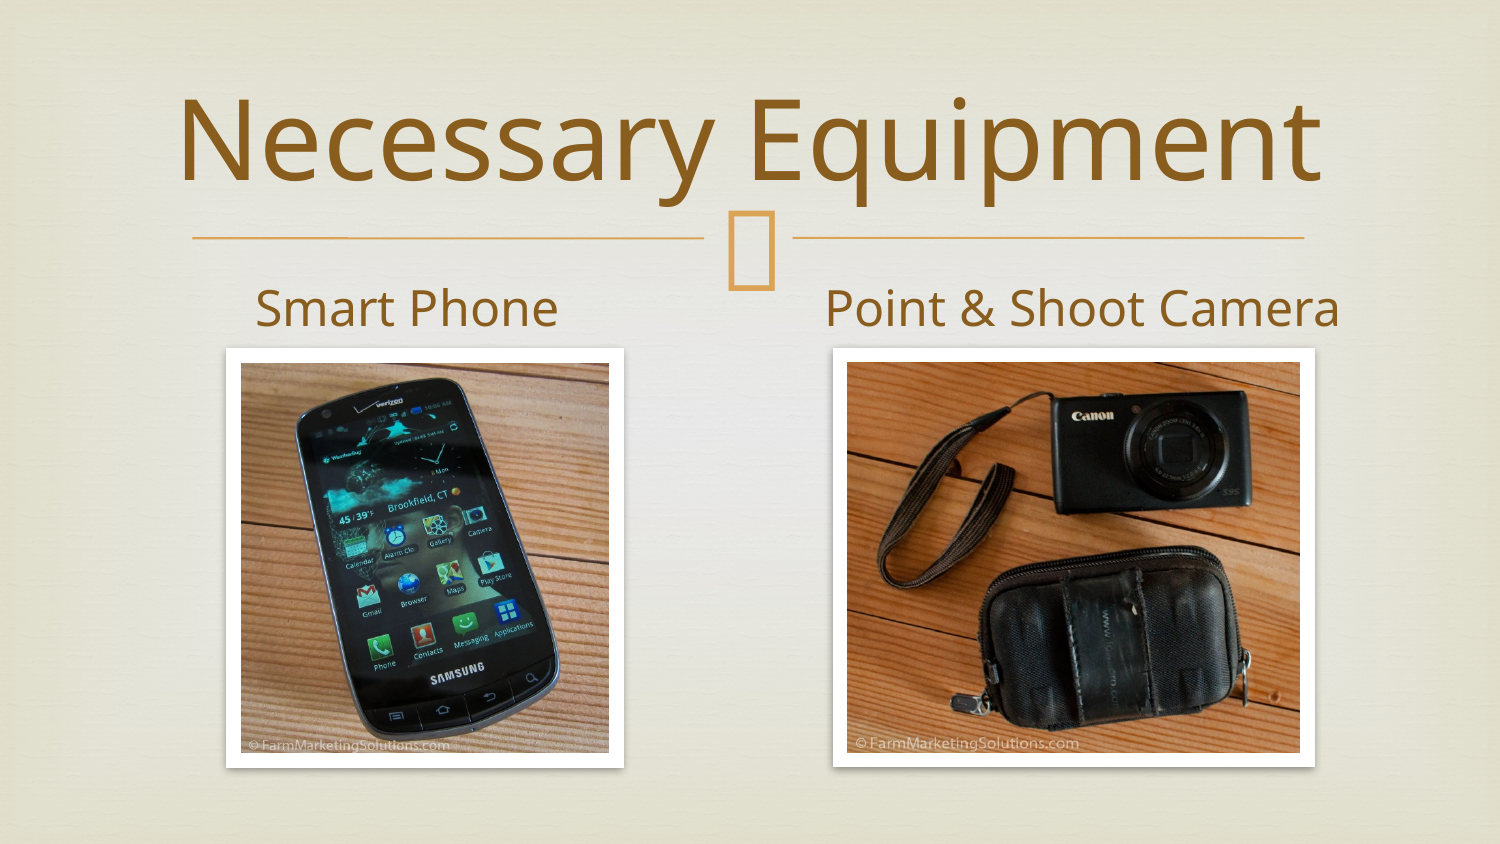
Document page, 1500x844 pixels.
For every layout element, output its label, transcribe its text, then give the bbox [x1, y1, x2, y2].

list Smart Phone [125, 262, 690, 344]
list Point & Shoot Camera [800, 262, 1366, 344]
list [240, 362, 610, 754]
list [846, 361, 1301, 754]
title Necessary Equipment [112, 70, 1386, 200]
